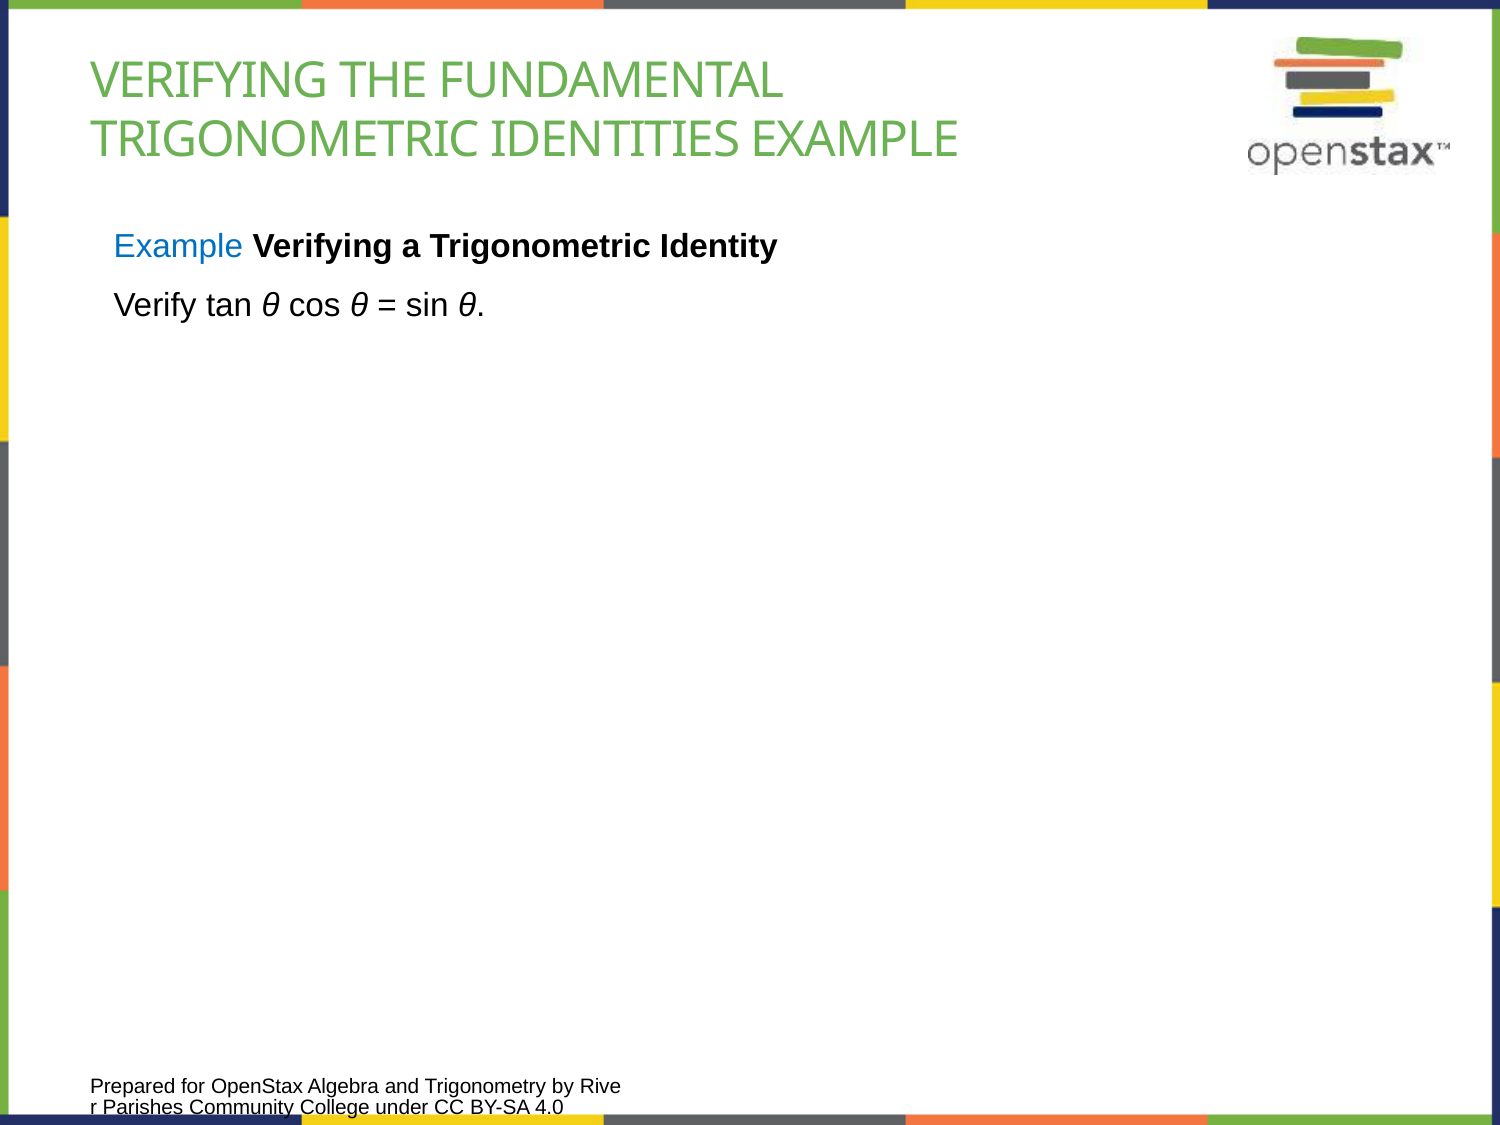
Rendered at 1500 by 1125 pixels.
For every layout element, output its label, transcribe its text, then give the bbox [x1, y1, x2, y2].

title Verifying the Fundamental Trigonometric Identities example [75, 39, 1247, 175]
footer Prepared for OpenStax Algebra and Trigonometry by River Parishes Community College under CC BY-SA 4.0 [75, 1065, 638, 1112]
text_box Example Verifying a Trigonometric Identity Verify tan θ cos θ = sin θ. [98, 216, 1422, 493]
picture [0, 0, 1500, 1125]
